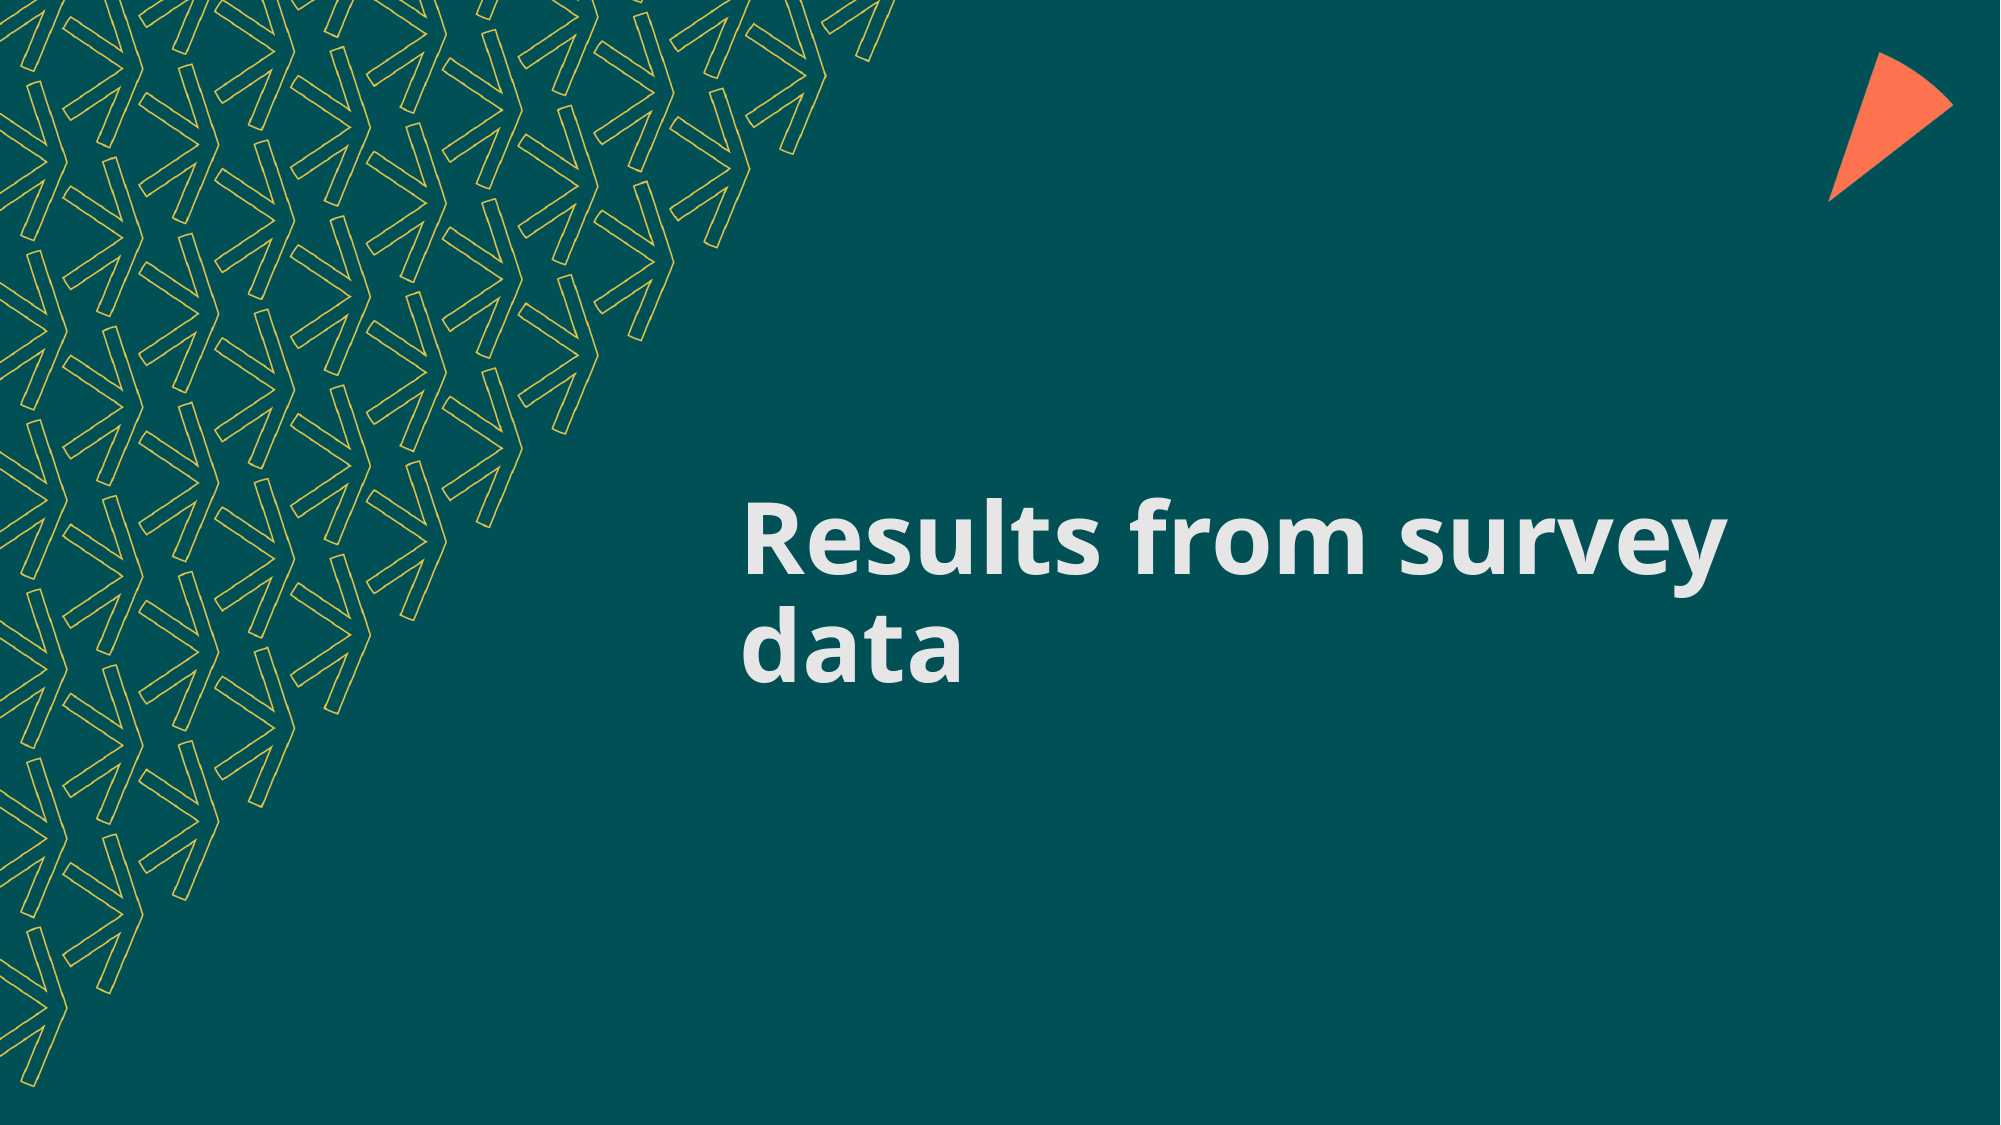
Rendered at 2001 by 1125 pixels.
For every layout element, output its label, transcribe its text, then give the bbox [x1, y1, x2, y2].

title Results from survey data [724, 480, 1913, 645]
picture [0, 0, 2000, 1125]
